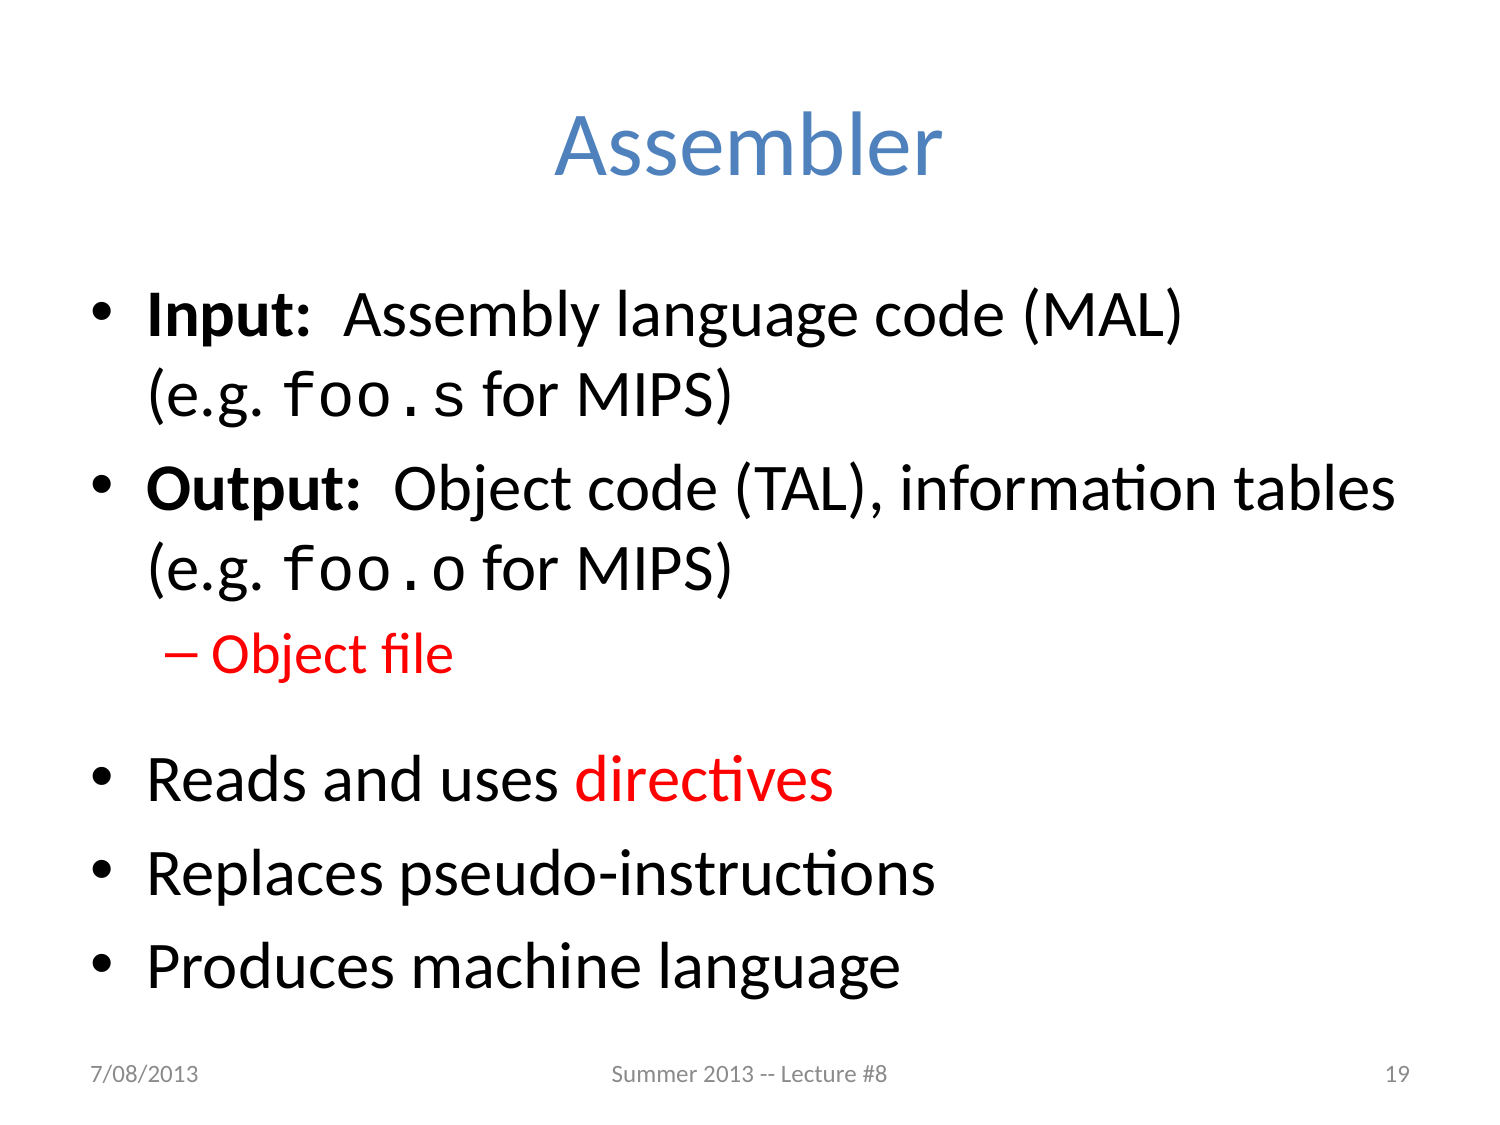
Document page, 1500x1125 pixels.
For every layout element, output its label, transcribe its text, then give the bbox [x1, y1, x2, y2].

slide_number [75, 1042, 425, 1103]
slide_number 19 [1074, 1042, 1425, 1103]
footer Summer 2013 -- Lecture #8 [512, 1042, 988, 1103]
title Assembler [75, 45, 1425, 233]
list Input: Assembly language code (MAL) (e.g. foo.s for MIPS) Output: Object code (TAL), information tables (e.g. foo.o for MIPS) Object file Reads and uses directives Replaces pseudo-instructions Produces machine language [75, 262, 1425, 1073]
